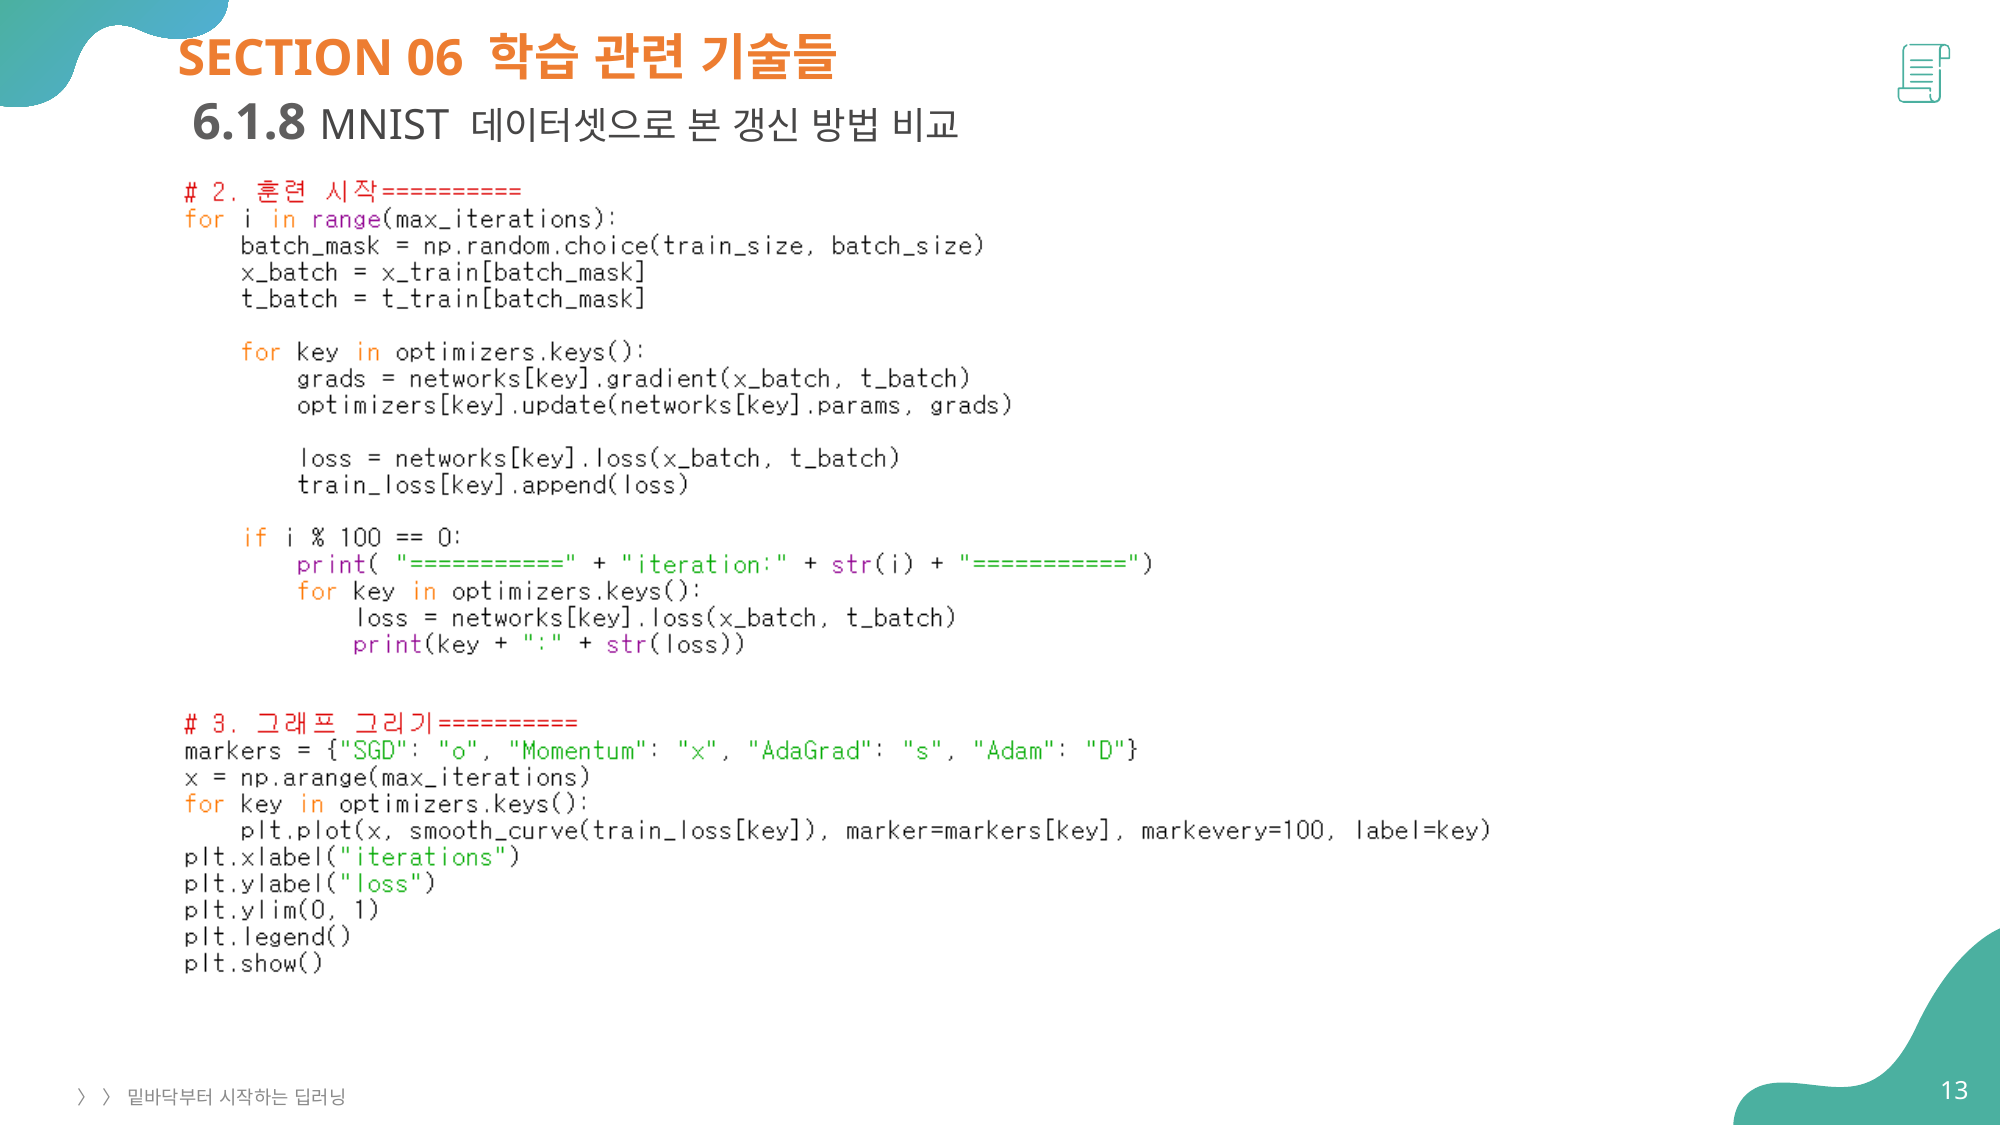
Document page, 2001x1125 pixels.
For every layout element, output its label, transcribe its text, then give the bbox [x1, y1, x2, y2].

title SECTION 06 학습 관련 기술들 [162, 24, 2000, 95]
picture [180, 173, 1498, 983]
text_box 6.1.8 MNIST 데이터셋으로 본 갱신 방법 비교 [177, 81, 976, 157]
footer 〉 〉 밑바닥부터 시작하는 딥러닝 [63, 1085, 738, 1109]
slide_number 13 [1917, 1061, 1984, 1122]
